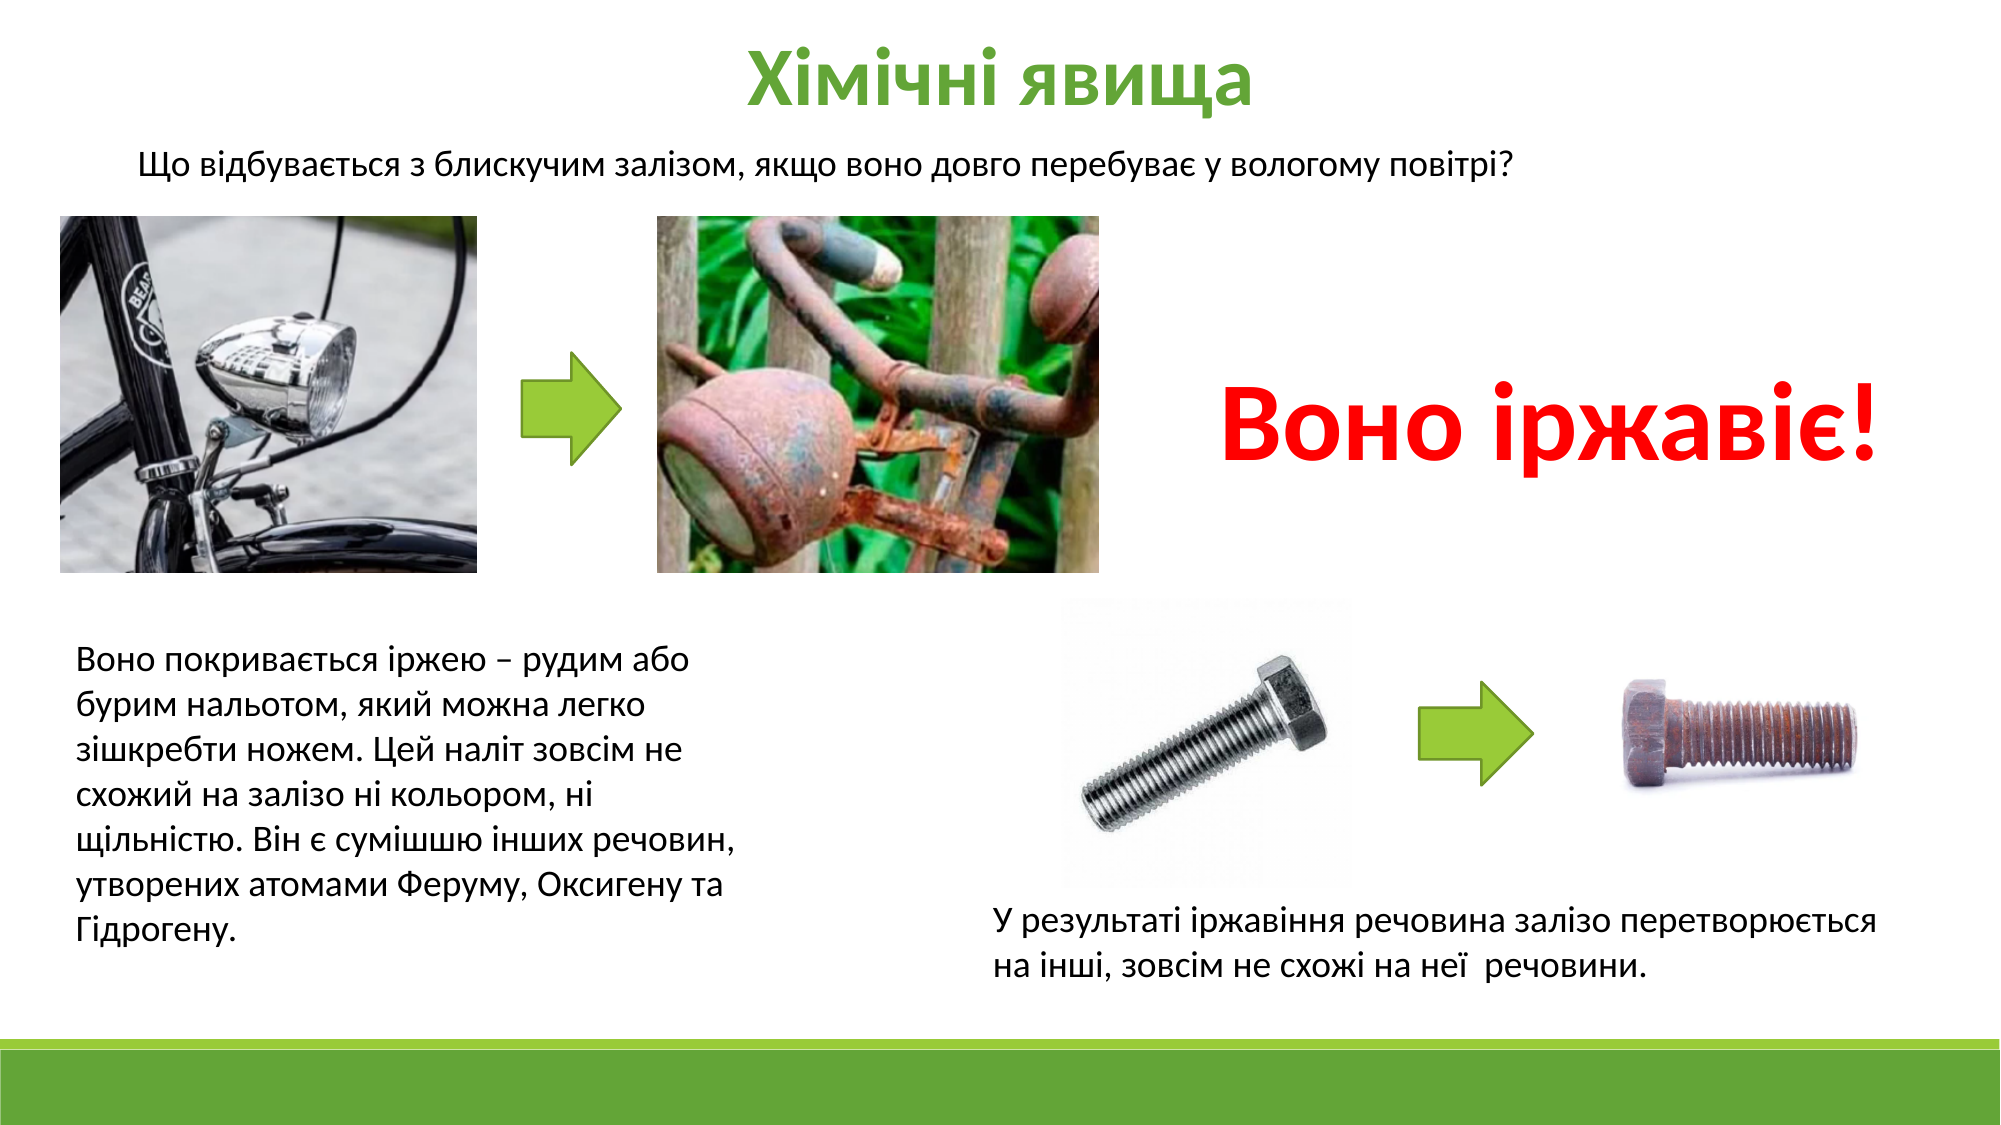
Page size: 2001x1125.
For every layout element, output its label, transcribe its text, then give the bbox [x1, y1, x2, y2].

text_box Що відбувається з блискучим залізом, якщо воно довго перебуває у вологому повітрі? [122, 131, 1898, 191]
text_box Воно іржавіє! [1191, 340, 1913, 491]
picture [1580, 649, 1876, 817]
text_box [1419, 681, 1534, 786]
text_box У результаті іржавіння речовина залізо перетворюється на інші, зовсім не схожі на неї речовини. [977, 887, 1938, 993]
text_box Хімічні явища [90, 15, 1913, 130]
picture [1061, 598, 1352, 889]
text_box [521, 352, 621, 465]
picture [657, 216, 1099, 574]
picture [60, 216, 478, 574]
text_box Воно покривається іржею – рудим або бурим нальотом, який можна легко зішкребти ножем. Цей наліт зовсім не схожий на залізо ні кольором, ні щільністю. Він є сумішшю інших речовин, утворених атомами Феруму, Оксигену та Гідрогену. [60, 626, 780, 957]
